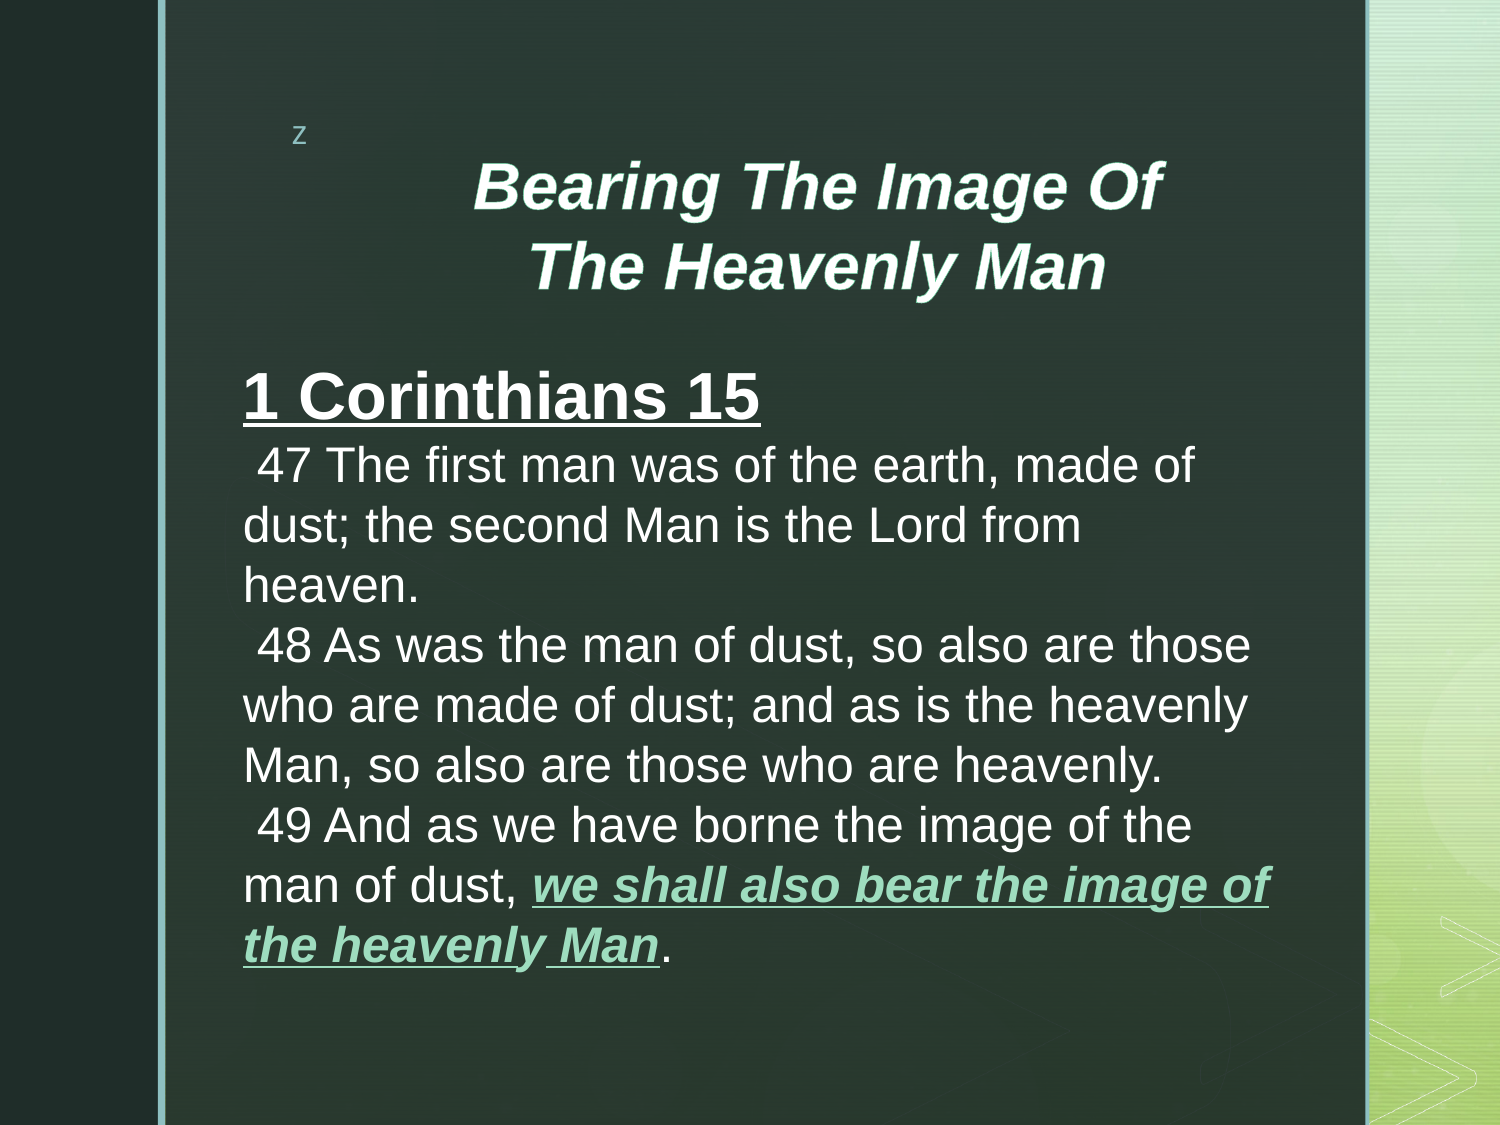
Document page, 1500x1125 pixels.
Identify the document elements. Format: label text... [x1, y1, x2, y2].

text_box Bearing The Image Of The Heavenly Man [348, 135, 1286, 310]
text_box 1 Corinthians 15 47 The first man was of the earth, made of dust; the second Man is the Lord from heaven. 48 As was the man of dust, so also are those who are made of dust; and as is the heavenly Man, so also are those who are heavenly. 49 And as we have borne the image of the man of dust, we shall also bear the image of the heavenly Man. [228, 345, 1286, 981]
picture [1370, 0, 1500, 1125]
